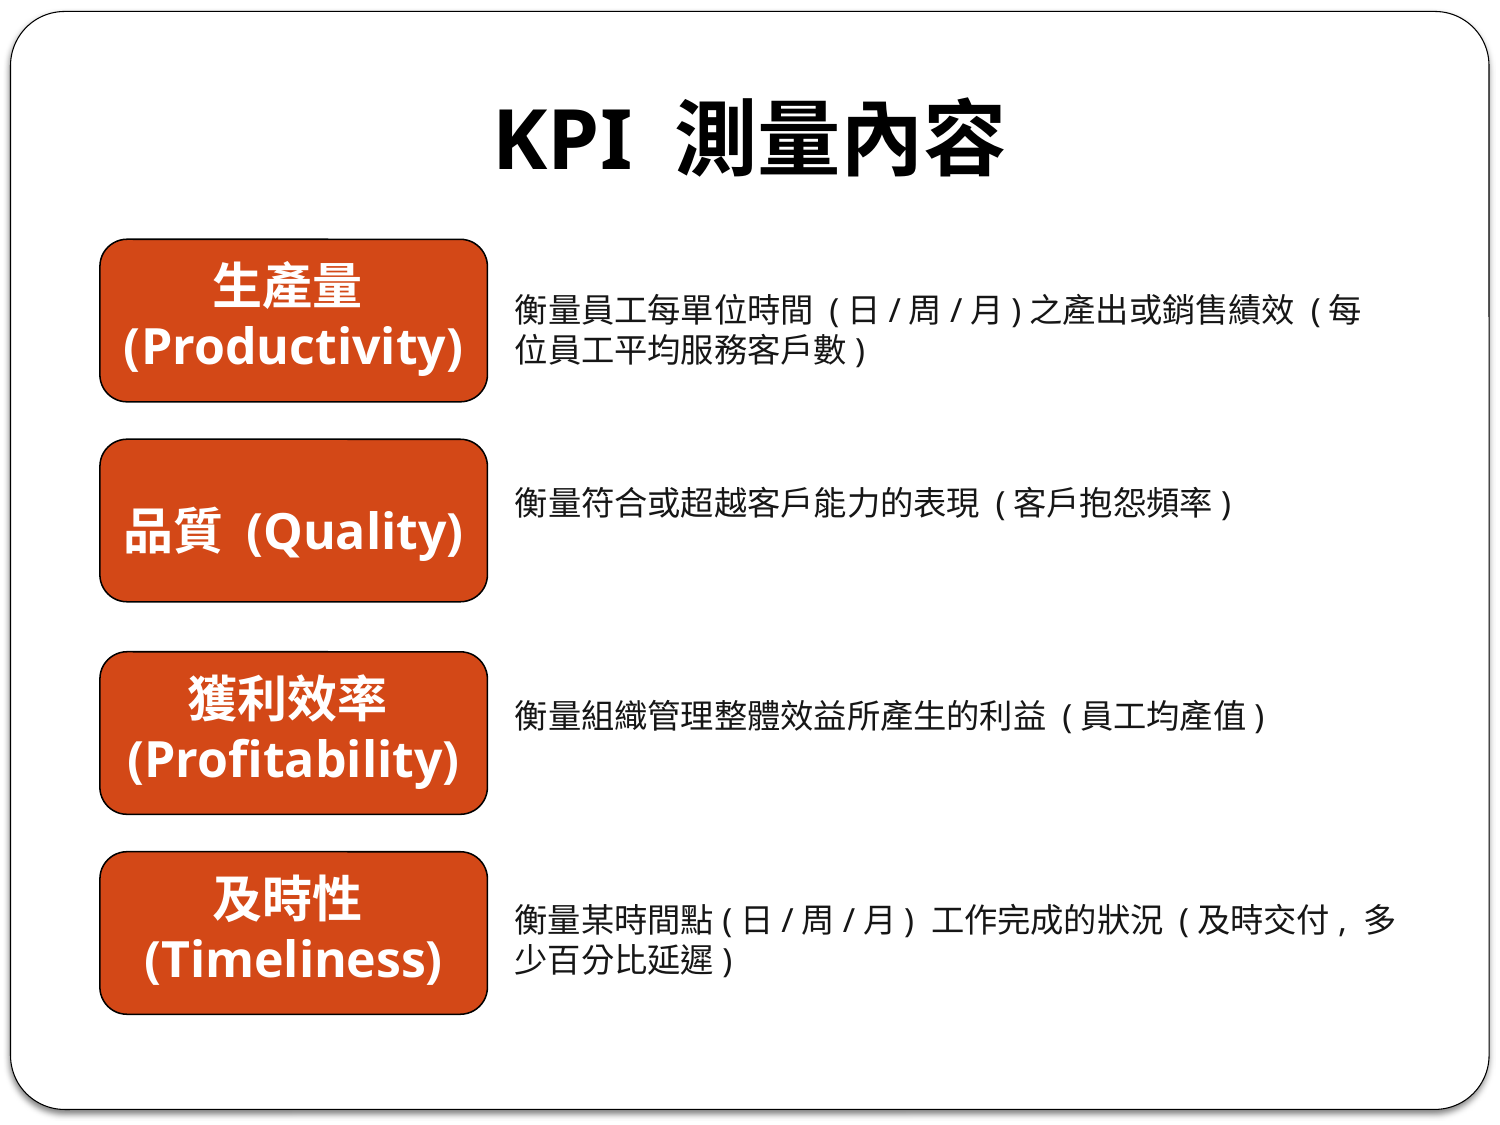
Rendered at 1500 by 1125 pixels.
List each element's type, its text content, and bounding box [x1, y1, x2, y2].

text_box 衡量組織管理整體效益所產生的利益 (員工均產值) [499, 687, 1338, 743]
text_box 衡量符合或超越客戶能力的表現 (客戶抱怨頻率) [499, 474, 1463, 530]
text_box 獲利效率(Profitability) [99, 651, 488, 815]
text_box 衡量某時間點(日/周/月) 工作完成的狀況 (及時交付, 多少百分比延遲) [500, 891, 1425, 987]
text_box 及時性(Timeliness) [99, 851, 488, 1015]
text_box 品質 (Quality) [99, 439, 488, 602]
text_box 衡量員工每單位時間 (日/周/月)之產出或銷售績效 (每位員工平均服務客戶數) [499, 281, 1400, 377]
text_box 生產量(Productivity) [99, 239, 488, 402]
title KPI 測量內容 [75, 45, 1425, 202]
